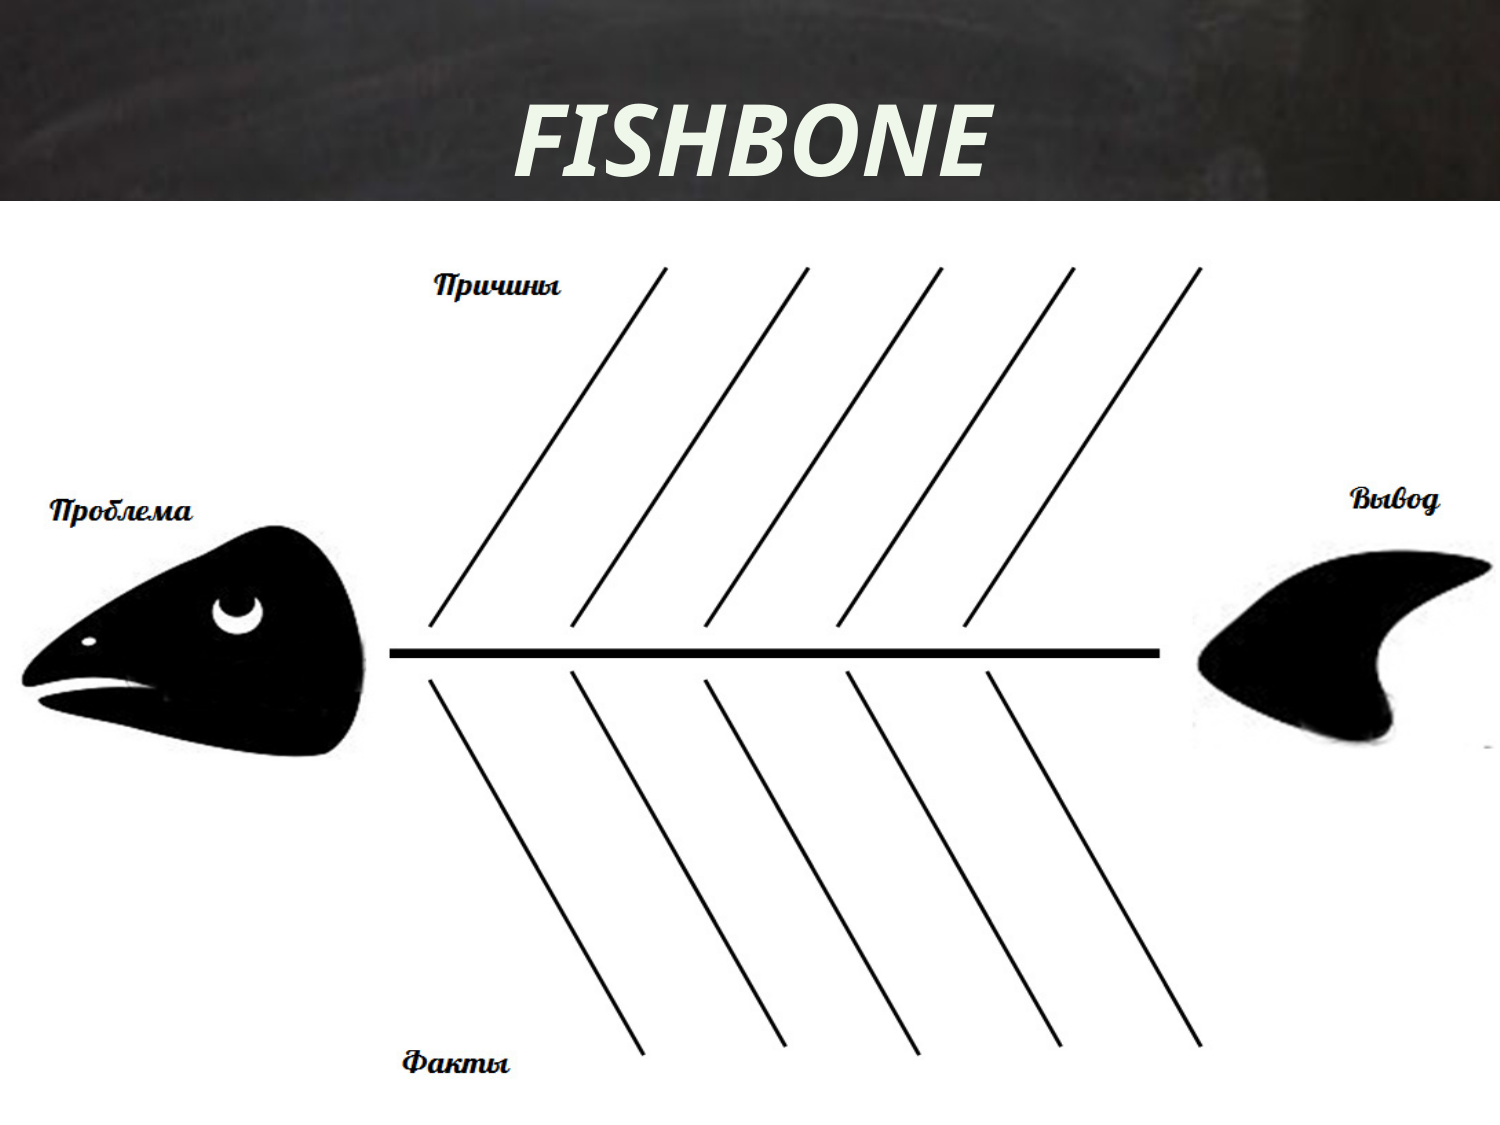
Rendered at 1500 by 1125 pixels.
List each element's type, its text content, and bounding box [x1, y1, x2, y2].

title FISHBONE [105, 35, 1400, 201]
picture [0, 0, 1500, 1125]
